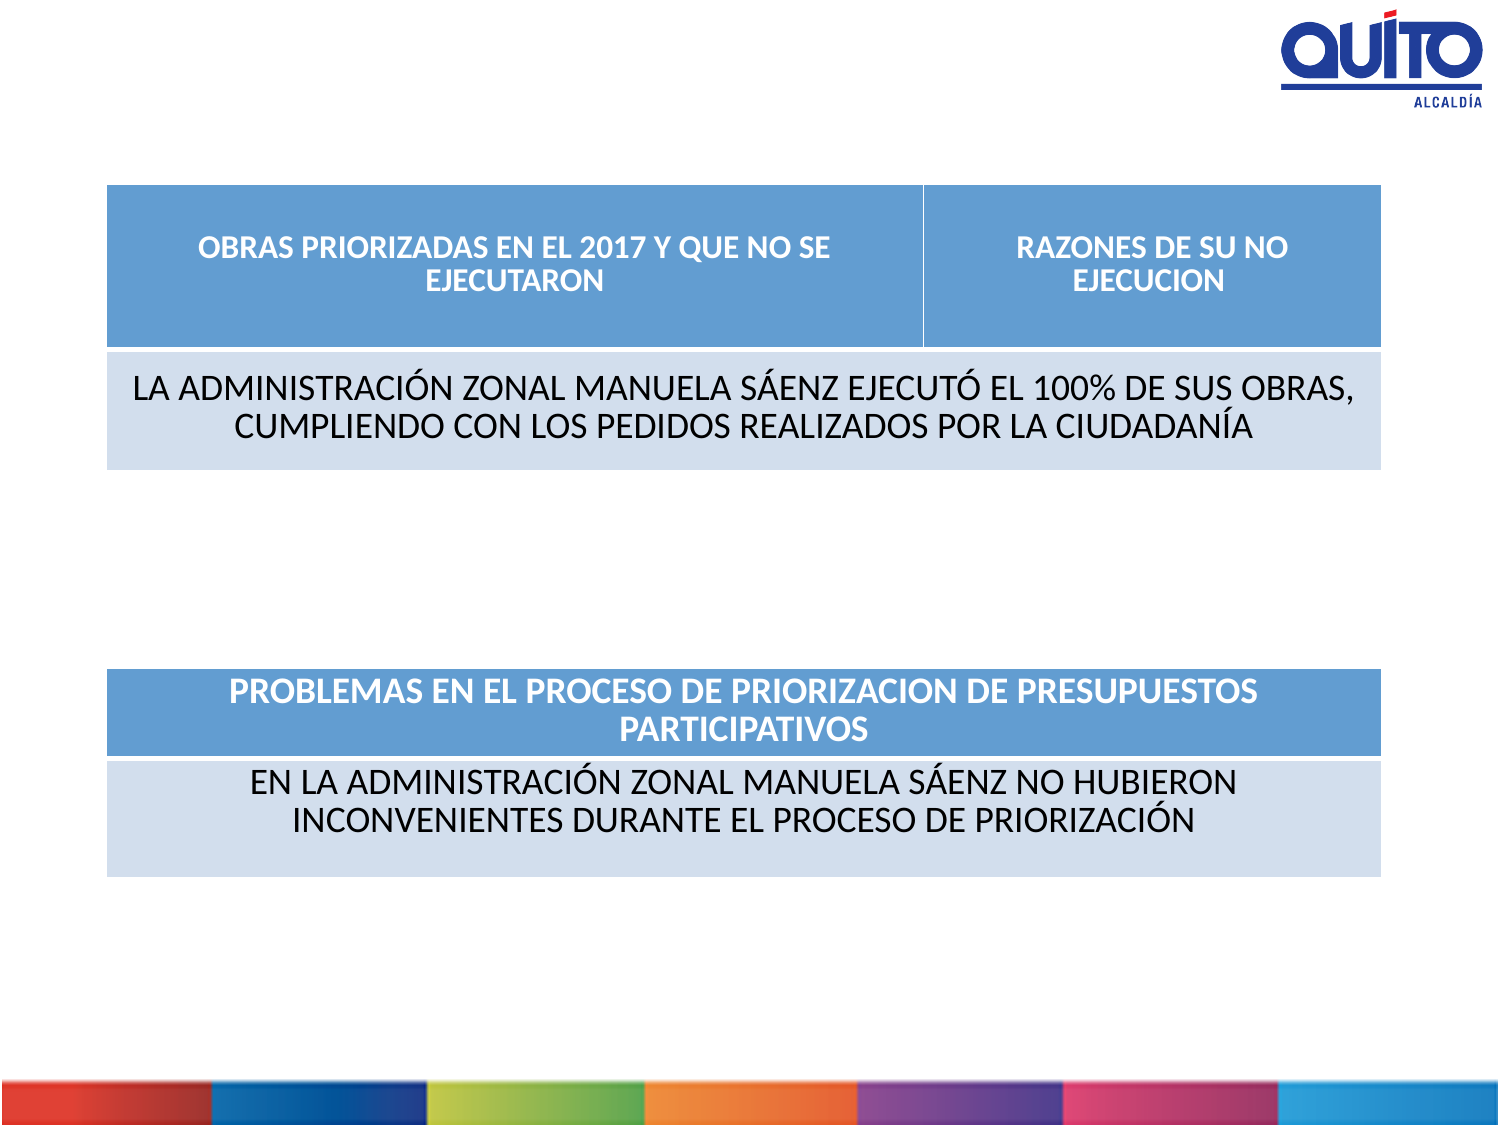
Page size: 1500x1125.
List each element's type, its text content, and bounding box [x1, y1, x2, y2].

table_header PROBLEMAS EN EL PROCESO DE PRIORIZACION DE PRESUPUESTOS PARTICIPATIVOS [107, 669, 1381, 756]
table_header OBRAS PRIORIZADAS EN EL 2017 Y QUE NO SE EJECUTARON [107, 185, 923, 347]
table_cell LA ADMINISTRACIÓN ZONAL MANUELA SÁENZ EJECUTÓ EL 100% DE SUS OBRAS, CUMPLIENDO CON LOS PEDIDOS REALIZADOS POR LA CIUDADANÍA [107, 352, 1381, 470]
table_cell EN LA ADMINISTRACIÓN ZONAL MANUELA SÁENZ NO HUBIERON INCONVENIENTES DURANTE EL PROCESO DE PRIORIZACIÓN [107, 761, 1381, 877]
picture [1281, 9, 1483, 109]
picture [2, 1078, 1498, 1125]
table_header RAZONES DE SU NO EJECUCION [924, 185, 1381, 347]
